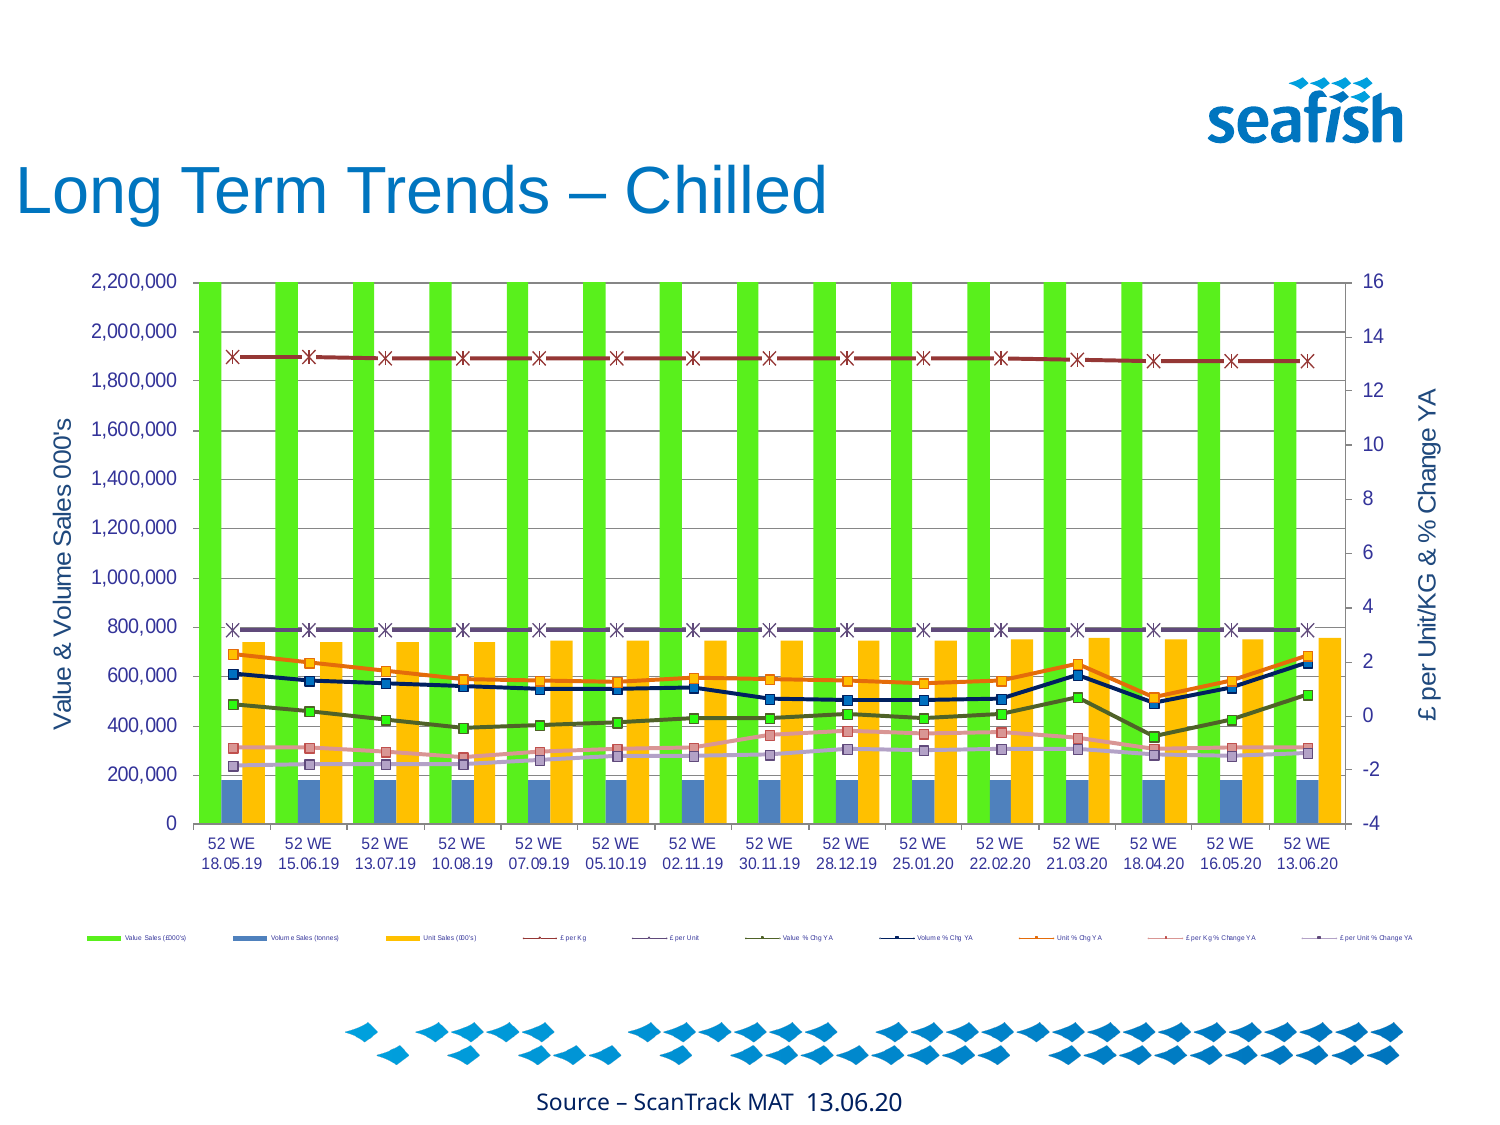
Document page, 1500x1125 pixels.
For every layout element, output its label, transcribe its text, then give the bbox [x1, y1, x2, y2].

picture [34, 257, 1464, 1065]
text_box Source – ScanTrack MAT [508, 1079, 823, 1123]
title Long Term Trends – Chilled [15, 155, 1434, 250]
picture [733, 1081, 973, 1115]
